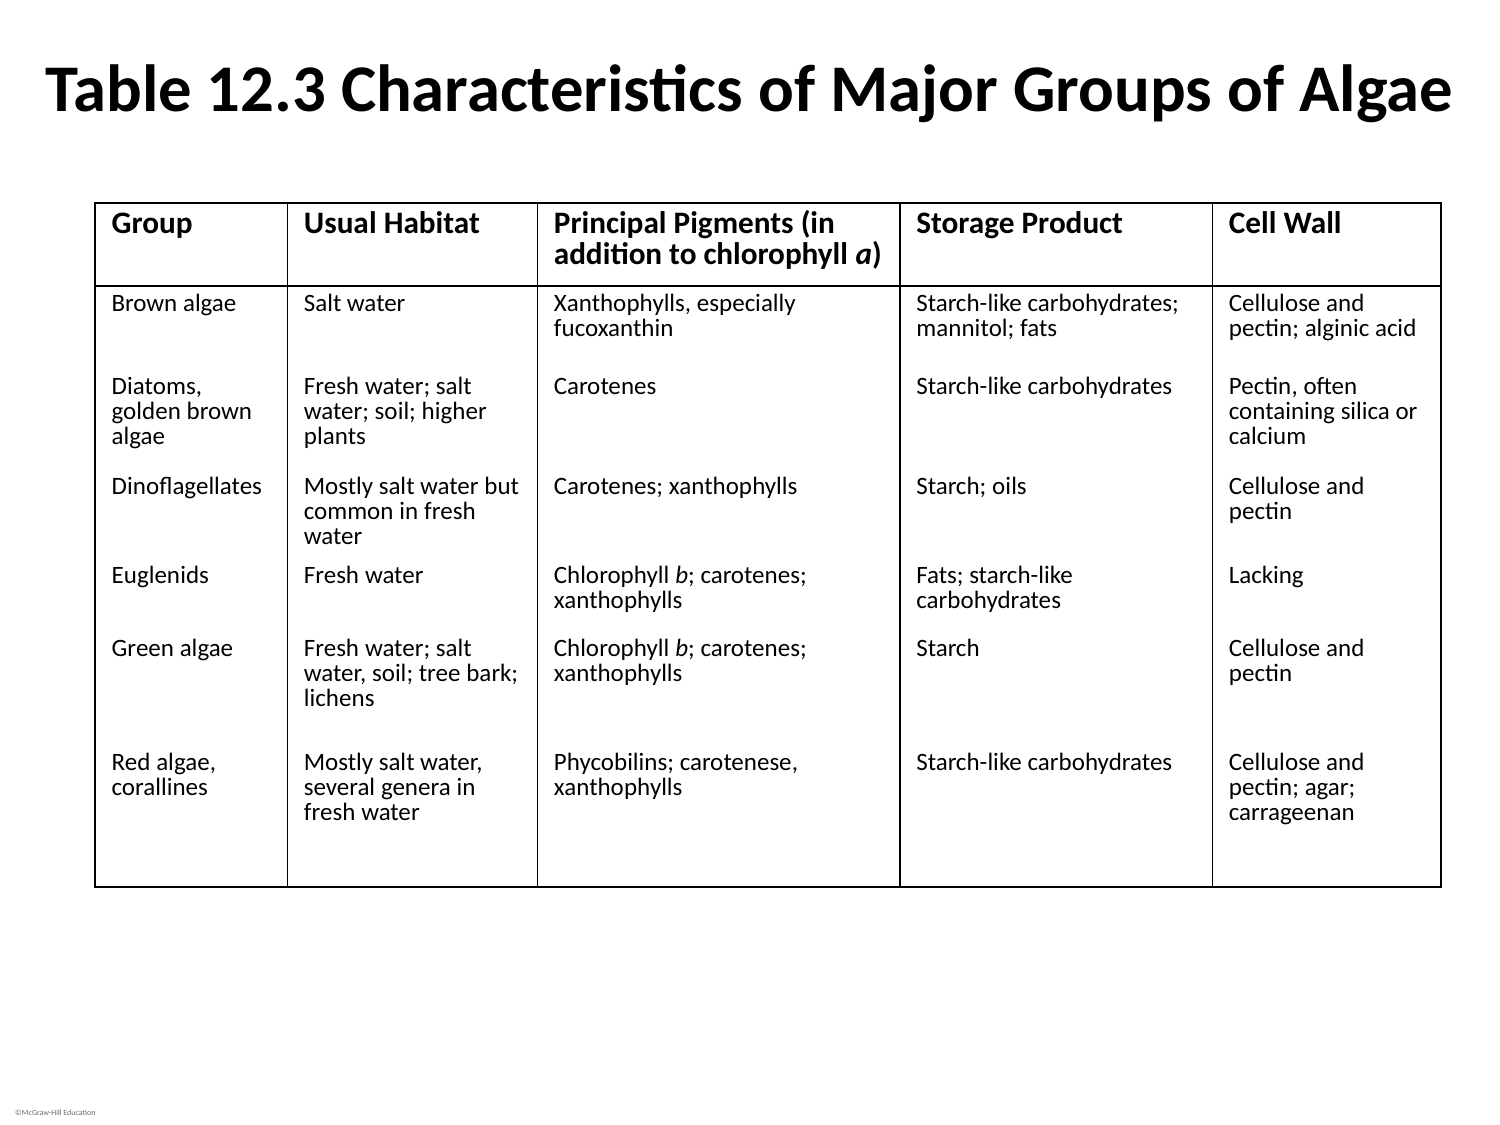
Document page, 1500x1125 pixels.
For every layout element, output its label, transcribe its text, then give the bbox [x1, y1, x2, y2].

table_cell Cellulose and pectin [1213, 469, 1440, 558]
table_cell Green algae [96, 631, 287, 745]
table_cell Diatoms, golden brown algae [96, 369, 287, 469]
title Table 12.3 Characteristics of Major Groups of Algae [0, 37, 1500, 138]
table_cell Cellulose and pectin; alginic acid [1213, 287, 1440, 369]
table_cell Phycobilins; carotenese, xanthophylls [538, 745, 899, 886]
table_cell Starch-like carbohydrates [901, 745, 1212, 886]
table_cell Fresh water; salt water; soil; higher plants [288, 369, 537, 469]
table_cell Brown algae [96, 287, 287, 369]
table_cell Chlorophyll b; carotenes; xanthophylls [538, 558, 899, 631]
table_header Group [96, 204, 287, 285]
table_cell Lacking [1213, 558, 1440, 631]
table_cell Starch-like carbohydrates [901, 369, 1212, 469]
table_cell Cellulose and pectin [1213, 631, 1440, 745]
table_cell Fresh water [288, 558, 537, 631]
table_cell Red algae, corallines [96, 745, 287, 886]
table_cell Starch-like carbohydrates; mannitol; fats [901, 287, 1212, 369]
table_cell Mostly salt water, several genera in fresh water [288, 745, 537, 886]
table_cell Starch; oils [901, 469, 1212, 558]
table_cell Euglenids [96, 558, 287, 631]
table_cell Fresh water; salt water, soil; tree bark; lichens [288, 631, 537, 745]
table_cell Salt water [288, 287, 537, 369]
table_cell Carotenes; xanthophylls [538, 469, 899, 558]
table_cell Dinoflagellates [96, 469, 287, 558]
table_header Usual Habitat [288, 204, 537, 285]
table_cell Starch [901, 631, 1212, 745]
table_header Principal Pigments (in addition to chlorophyll a) [538, 204, 899, 285]
table_cell Mostly salt water but common in fresh water [288, 469, 537, 558]
table_cell Chlorophyll b; carotenes; xanthophylls [538, 631, 899, 745]
table_cell Fats; starch-like carbohydrates [901, 558, 1212, 631]
table_cell Xanthophylls, especially fucoxanthin [538, 287, 899, 369]
table_header Cell Wall [1213, 204, 1440, 285]
table_cell Pectin, often containing silica or calcium [1213, 369, 1440, 469]
table_header Storage Product [901, 204, 1212, 285]
table_cell Carotenes [538, 369, 899, 469]
table_cell Cellulose and pectin; agar; carrageenan [1213, 745, 1440, 886]
